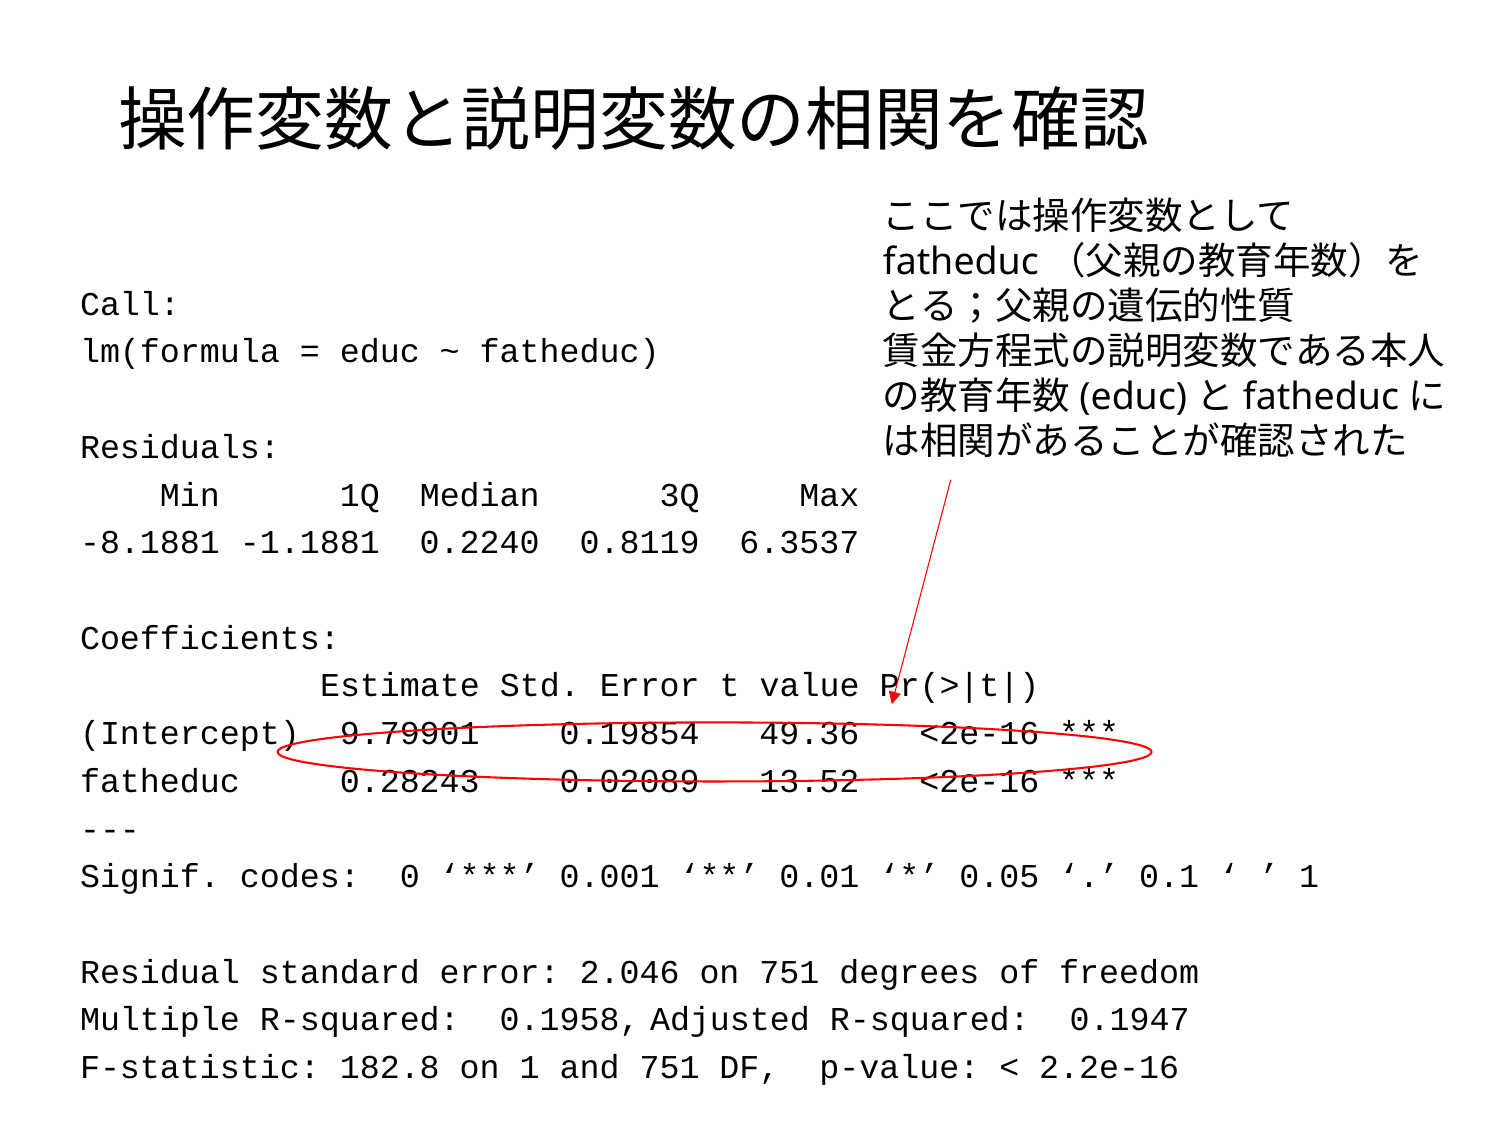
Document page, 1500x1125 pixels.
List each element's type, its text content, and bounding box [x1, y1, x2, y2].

title 操作変数と説明変数の相関を確認 [103, 59, 1388, 185]
list Call: lm(formula = educ ~ fatheduc) Residuals: Min 1Q Median 3Q Max -8.1881 -1.1881 0.2240 0.8119 6.3537 Coefficients: Estimate Std. Error t value Pr(>|t|) (Intercept) 9.79901 0.19854 49.36 <2e-16 *** fatheduc 0.28243 0.02089 13.52 <2e-16 *** --- Signif. codes: 0 ‘***’ 0.001 ‘**’ 0.01 ‘*’ 0.05 ‘.’ 0.1 ‘ ’ 1 Residual standard error: 2.046 on 751 degrees of freedom Multiple R-squared: 0.1958, Adjusted R-squared: 0.1947 F-statistic: 182.8 on 1 and 751 DF, p-value: < 2.2e-16 [64, 278, 1359, 1096]
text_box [891, 479, 951, 705]
text_box [276, 721, 1153, 783]
text_box ここでは操作変数としてfatheduc（父親の教育年数）をとる；父親の遺伝的性質 賃金方程式の説明変数である本人の教育年数(educ)とfatheducには相関があることが確認された [868, 184, 1474, 470]
